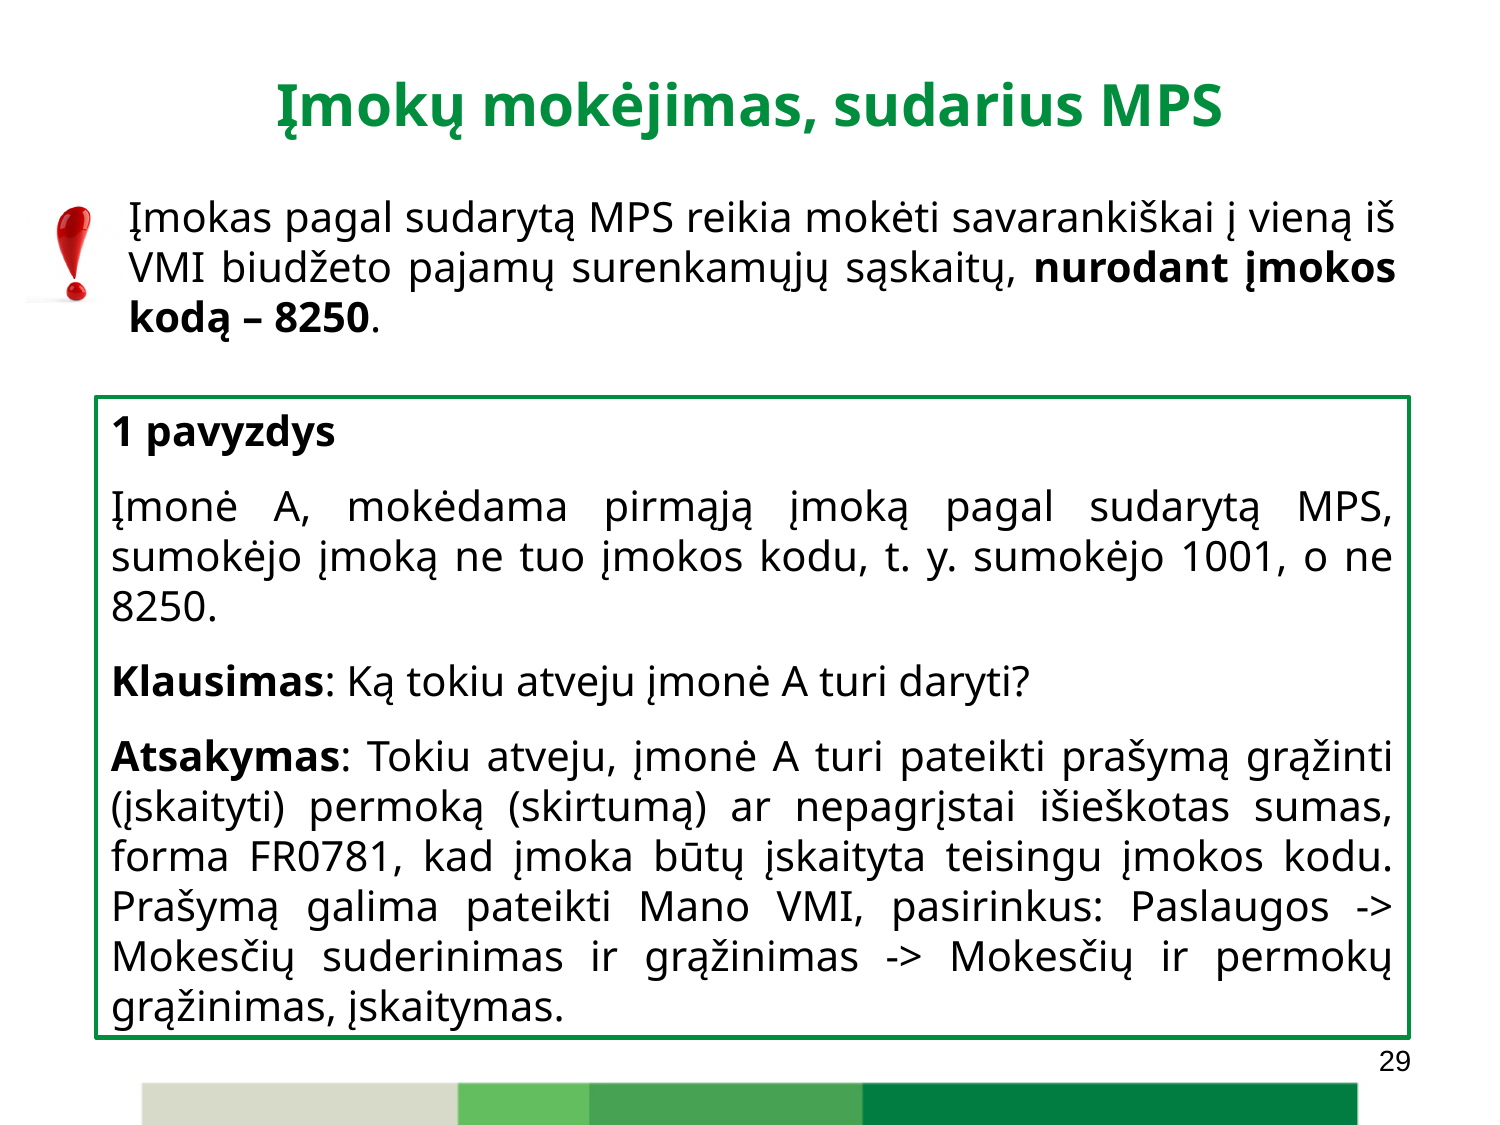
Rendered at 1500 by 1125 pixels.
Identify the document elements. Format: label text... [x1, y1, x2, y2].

picture [0, 0, 1500, 1125]
text_box Įmokas pagal sudarytą MPS reikia mokėti savarankiškai į vieną iš VMI biudžeto pajamų surenkamųjų sąskaitų, nurodant įmokos kodą – 8250. [109, 183, 1412, 349]
text_box 1 pavyzdys Įmonė A, mokėdama pirmąją įmoką pagal sudarytą MPS, sumokėjo įmoką ne tuo įmokos kodu, t. y. sumokėjo 1001, o ne 8250. Klausimas: Ką tokiu atveju įmonė A turi daryti? Atsakymas: Tokiu atveju, įmonė A turi pateikti prašymą grąžinti (įskaityti) permoką (skirtumą) ar nepagrįstai išieškotas sumas, forma FR0781, kad įmoka būtų įskaityta teisingu įmokos kodu. Prašymą galima pateikti Mano VMI, pasirinkus: Paslaugos -> Mokesčių suderinimas ir grąžinimas -> Mokesčių ir permokų grąžinimas, įskaitymas. [96, 397, 1409, 1038]
title Įmokų mokėjimas, sudarius MPS [75, 45, 1425, 161]
text_box 29 [1364, 1035, 1453, 1114]
